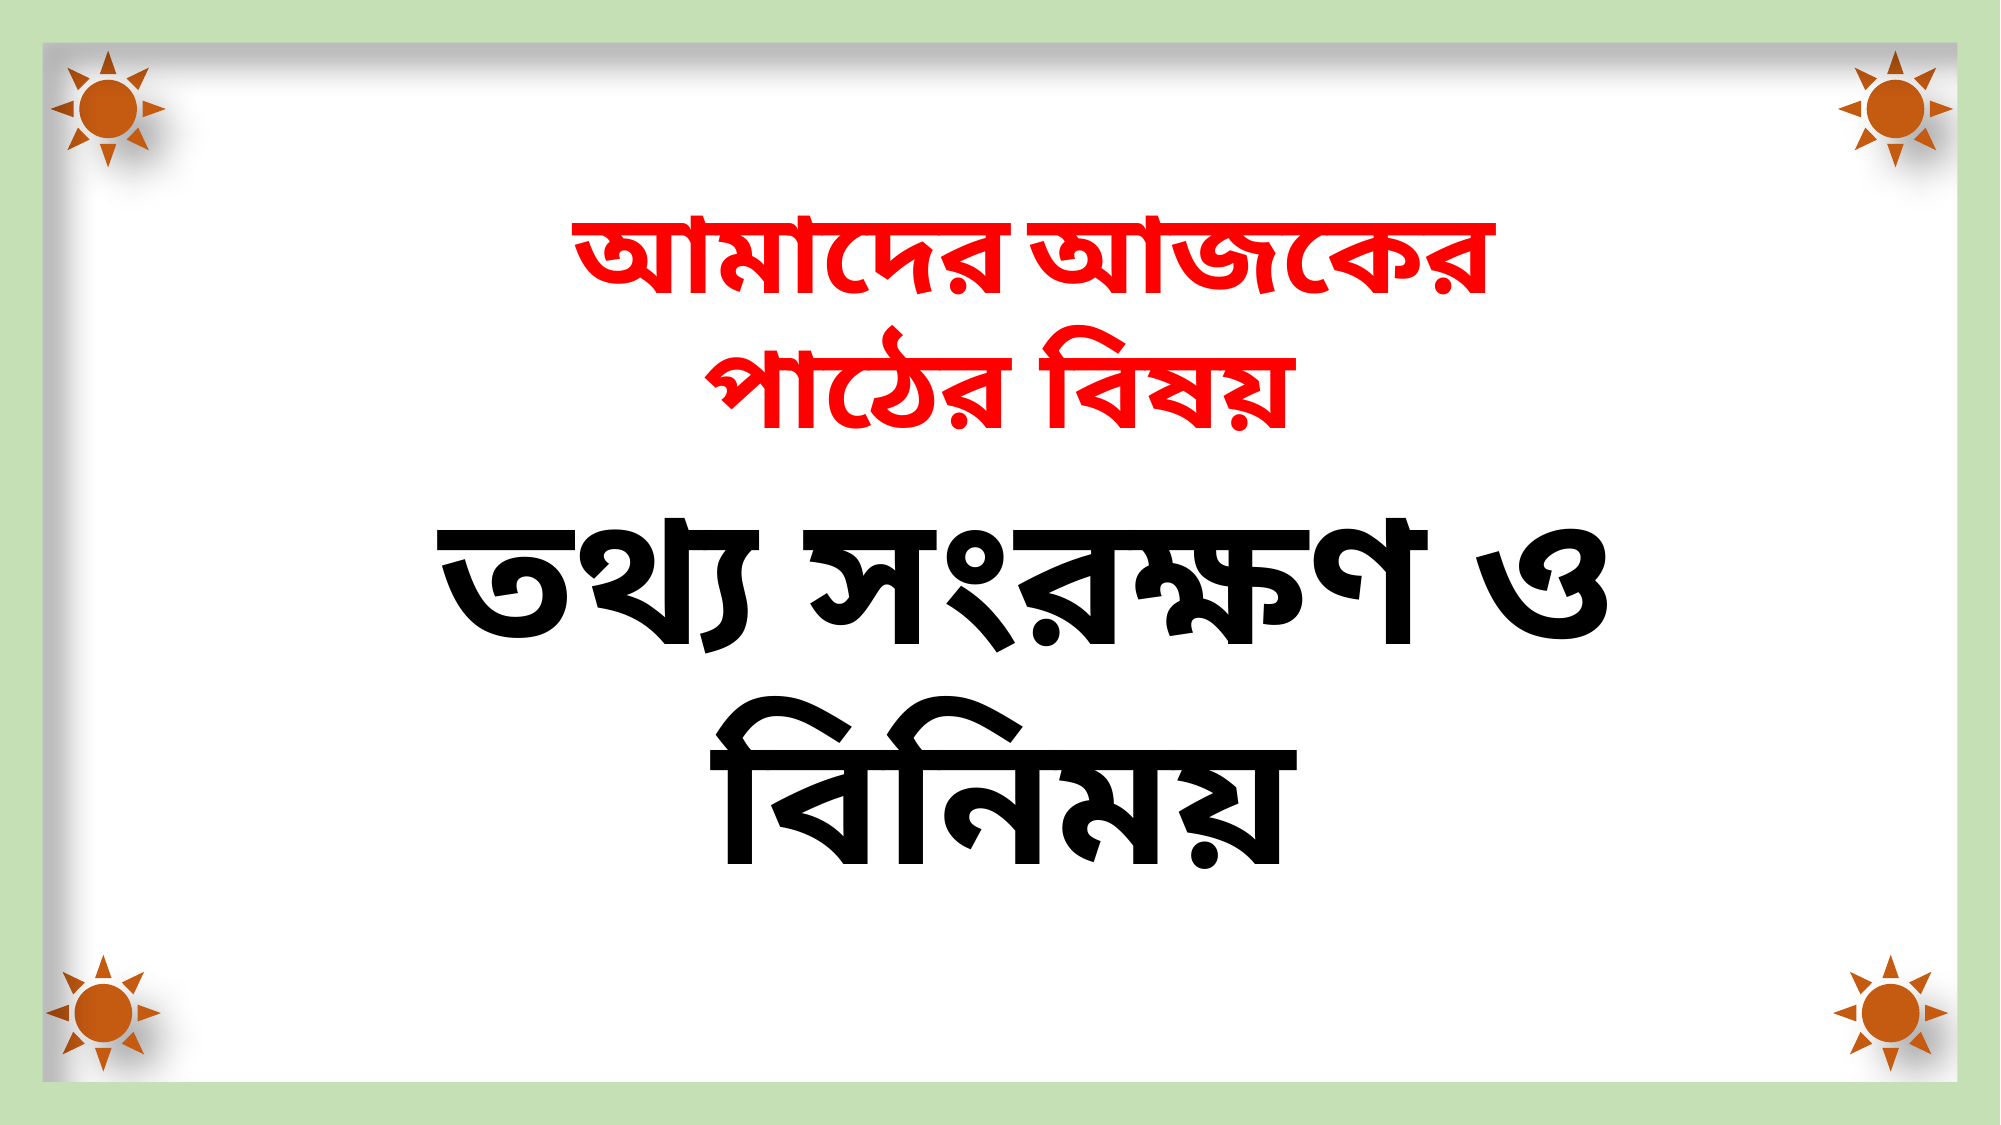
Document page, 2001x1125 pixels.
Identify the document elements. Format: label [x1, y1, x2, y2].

text_box [0, 0, 2000, 1125]
